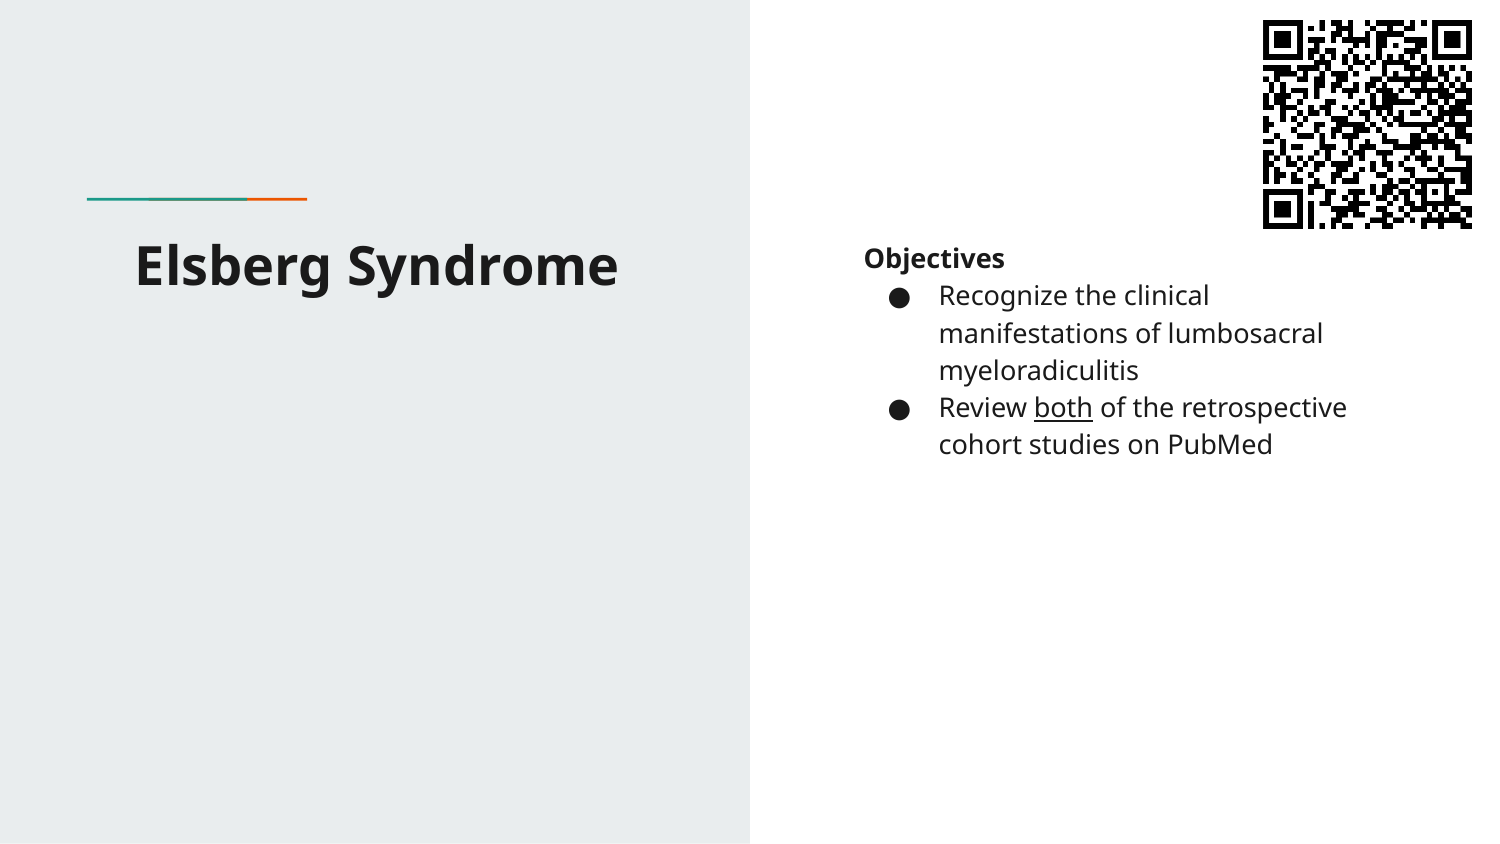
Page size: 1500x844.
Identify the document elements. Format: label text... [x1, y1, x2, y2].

picture [1260, 16, 1475, 233]
title Elsberg Syndrome [119, 216, 662, 494]
list Objectives Recognize the clinical manifestations of lumbosacral myeloradiculitis Review both of the retrospective cohort studies on PubMed [848, 221, 1403, 719]
